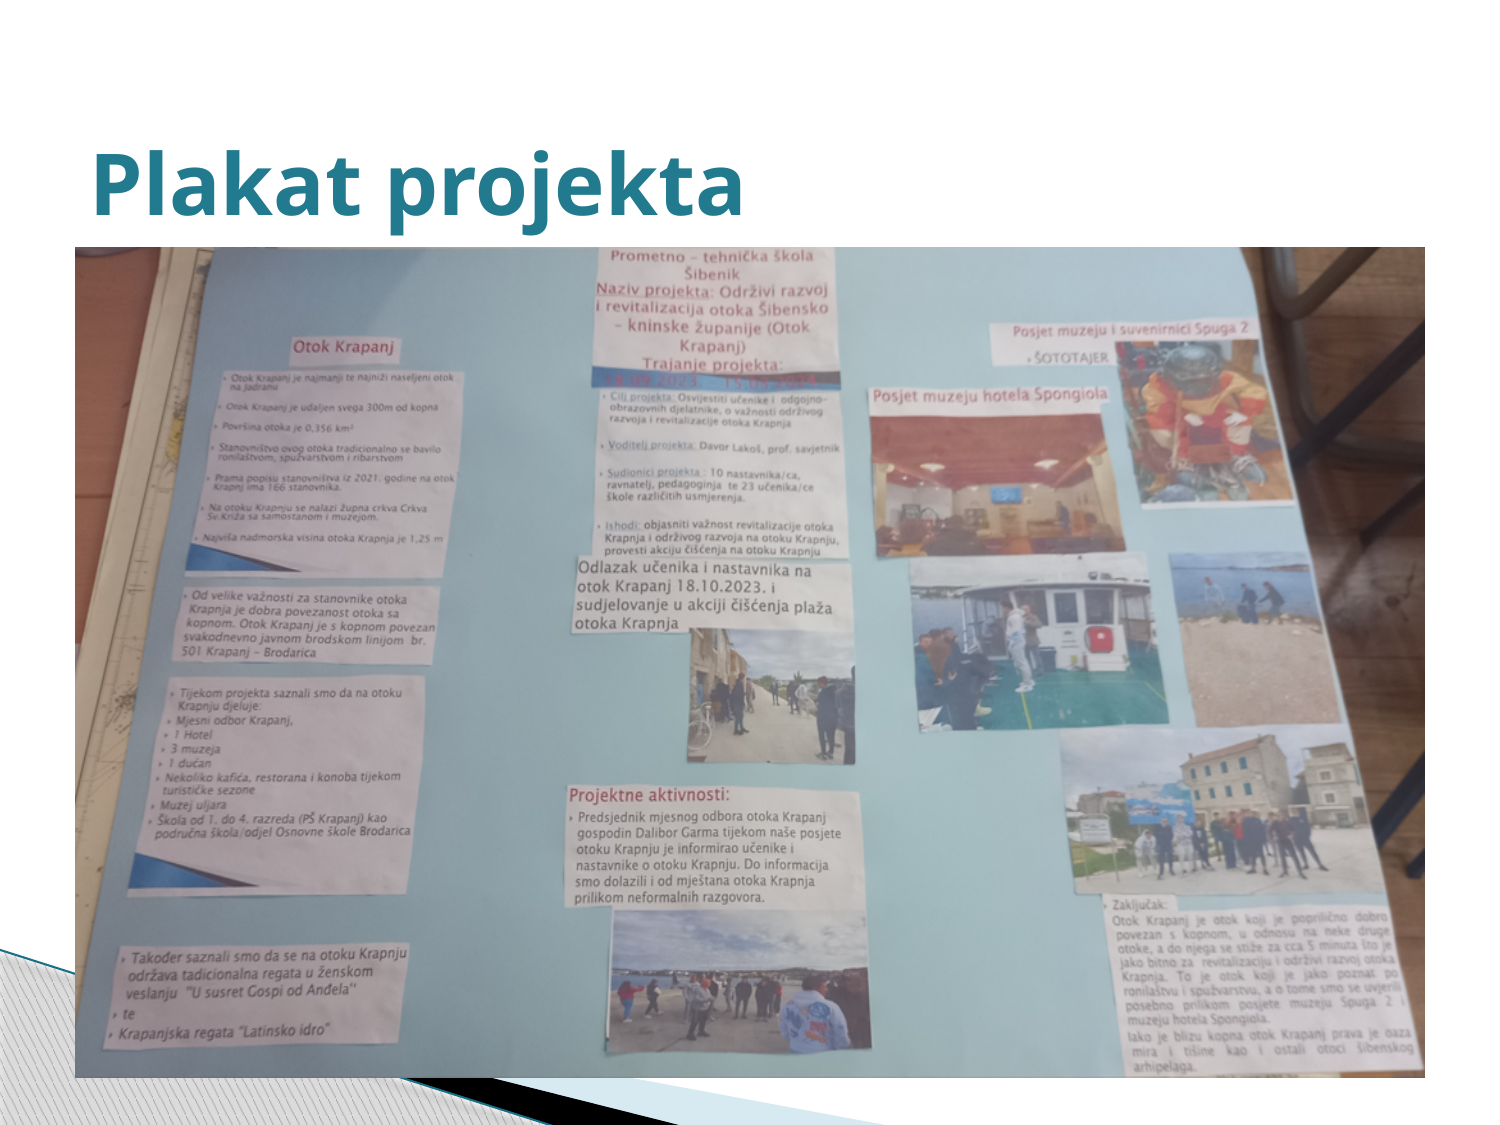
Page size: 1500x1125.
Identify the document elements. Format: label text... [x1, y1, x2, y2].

title Plakat projekta [75, 115, 1425, 247]
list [74, 247, 1426, 1079]
